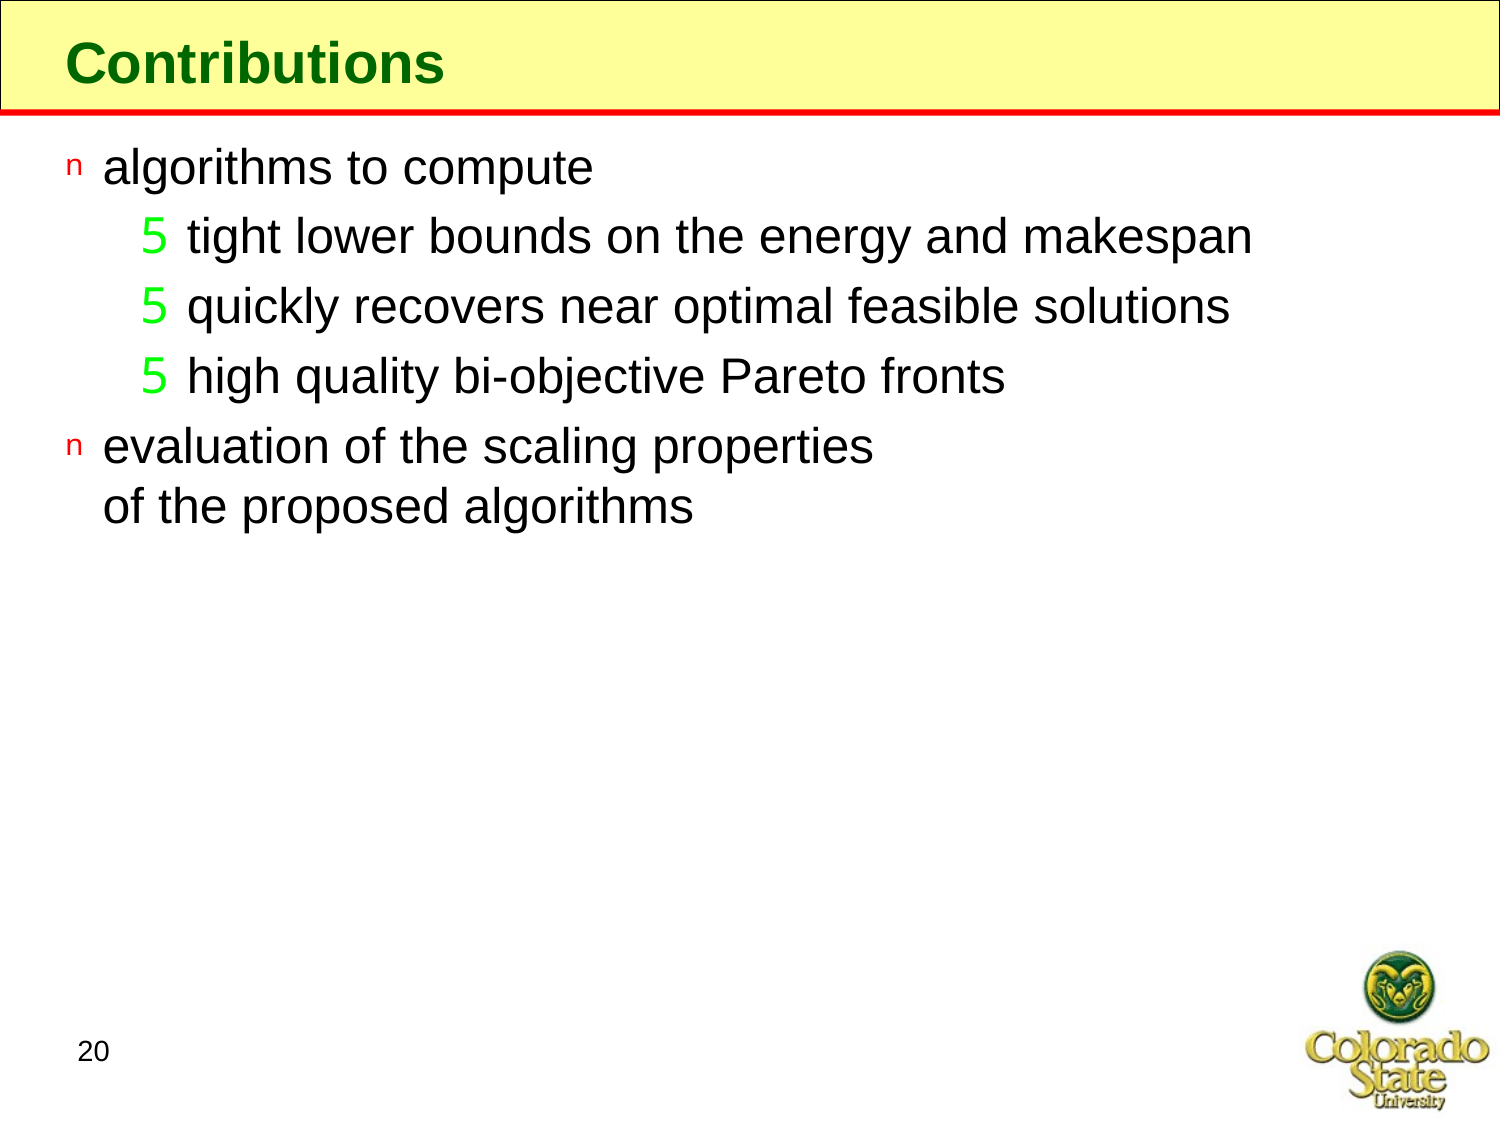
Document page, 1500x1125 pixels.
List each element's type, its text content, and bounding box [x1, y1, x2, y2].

list algorithms to compute tight lower bounds on the energy and makespan quickly recovers near optimal feasible solutions high quality bi-objective Pareto fronts evaluation of the scaling properties of the proposed algorithms [49, 126, 1445, 1013]
picture [1299, 943, 1500, 1118]
title Contributions [49, 0, 1325, 121]
slide_number 20 [24, 1024, 126, 1104]
